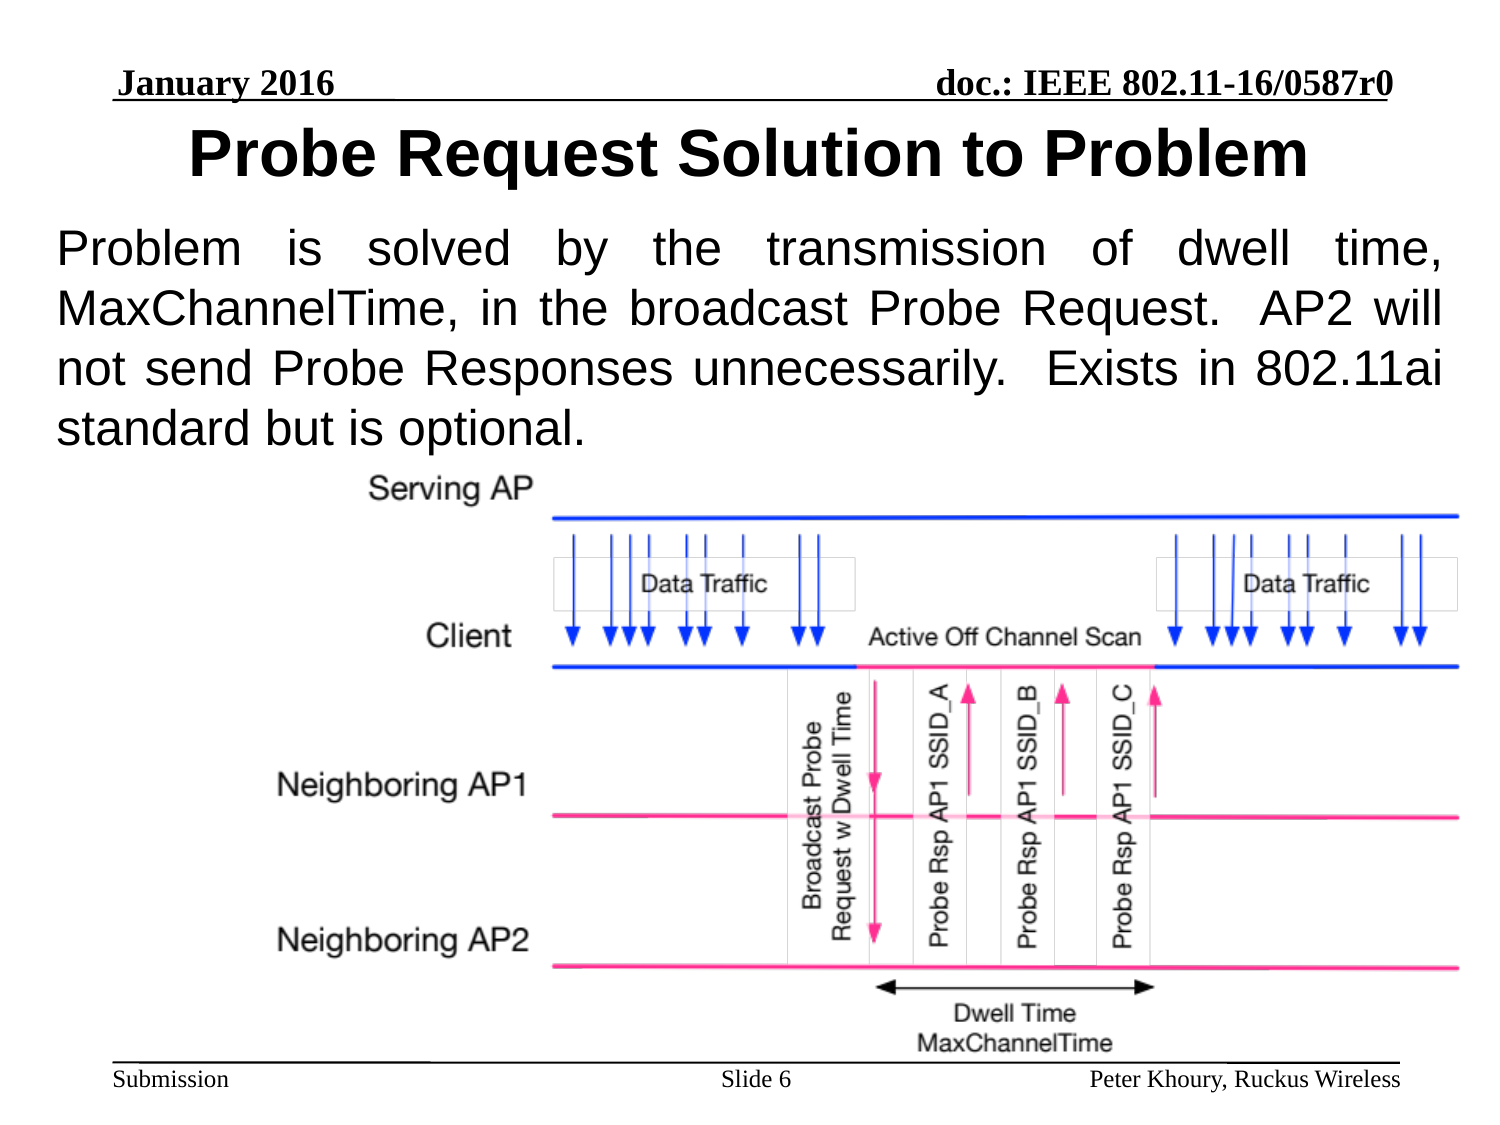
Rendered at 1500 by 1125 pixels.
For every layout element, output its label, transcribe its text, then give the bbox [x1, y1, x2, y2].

picture [253, 455, 1461, 1067]
list Problem is solved by the transmission of dwell time, MaxChannelTime, in the broadcast Probe Request. AP2 will not send Probe Responses unnecessarily. Exists in 802.11ai standard but is optional. [41, 207, 1459, 469]
footer Peter Khoury, Ruckus Wireless [1007, 1075, 1402, 1093]
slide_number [116, 58, 507, 101]
title Probe Request Solution to Problem [0, 101, 1500, 198]
slide_number Slide 6 [712, 1075, 800, 1123]
